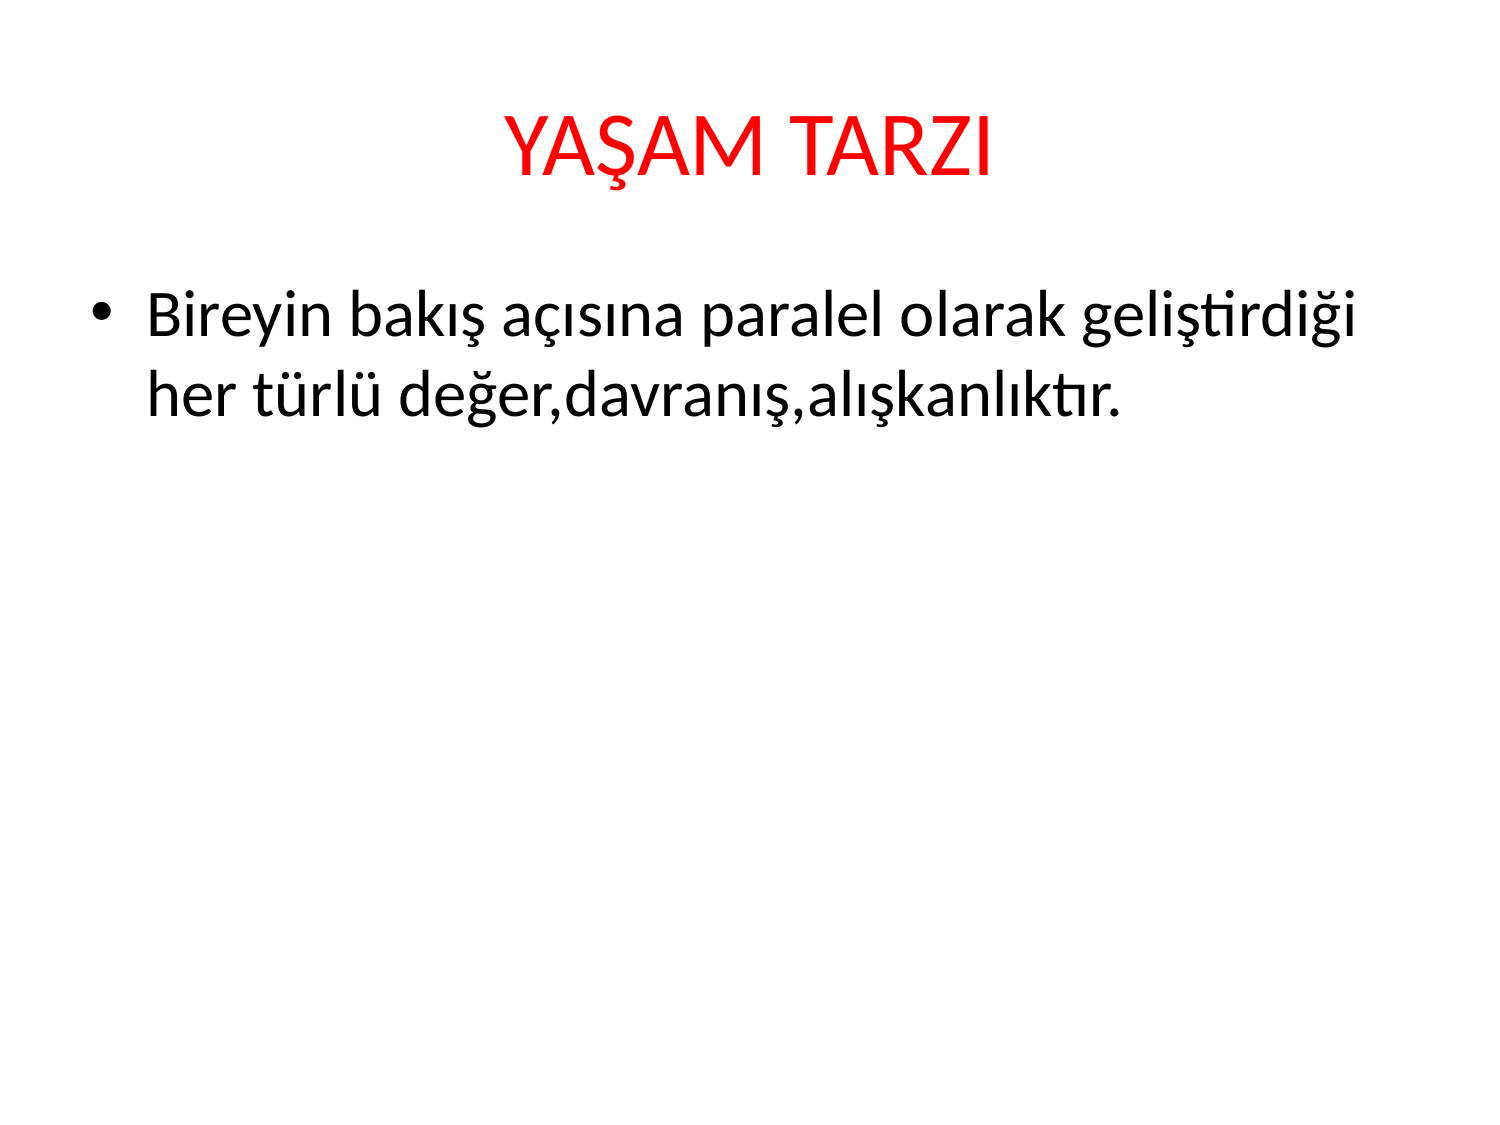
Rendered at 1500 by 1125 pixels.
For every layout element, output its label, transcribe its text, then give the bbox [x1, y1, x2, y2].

list Bireyin bakış açısına paralel olarak geliştirdiği her türlü değer,davranış,alışkanlıktır. [75, 262, 1425, 1005]
title YAŞAM TARZI [75, 45, 1425, 233]
